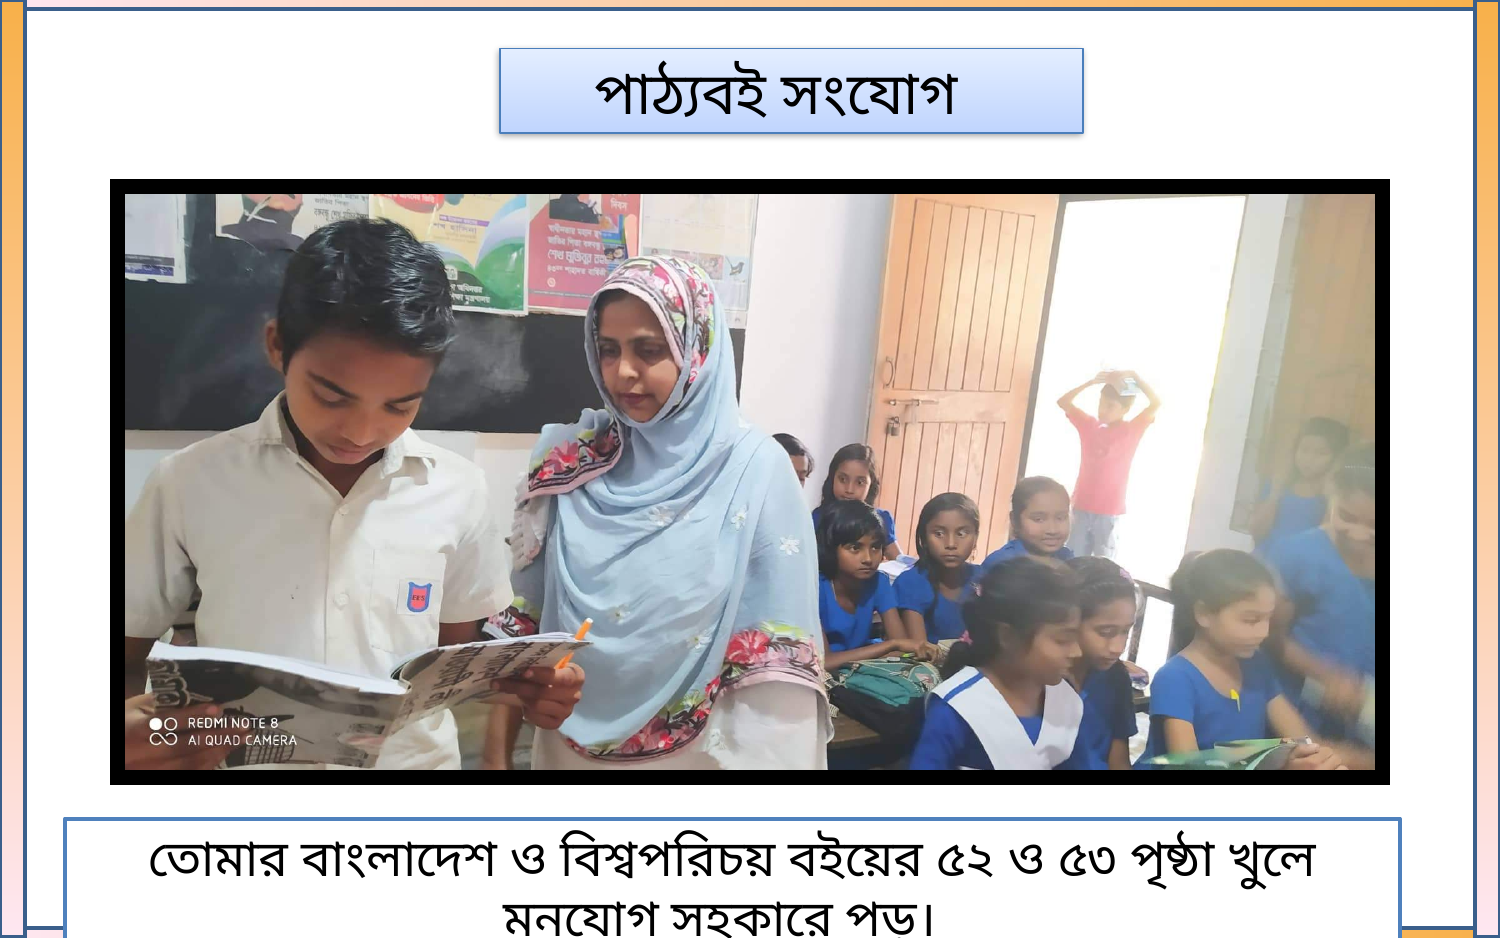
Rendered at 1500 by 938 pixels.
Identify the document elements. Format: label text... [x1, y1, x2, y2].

text_box [1402, 926, 1473, 938]
text_box [0, 0, 27, 938]
text_box তোমার বাংলাদেশ ও বিশ্বপরিচয় বইয়ের ৫২ ও ৫৩ পৃষ্ঠা খুলে মনযোগ সহকারে পড়। [63, 817, 1402, 938]
picture [124, 193, 1376, 771]
text_box পাঠ্যবই সংযোগ [499, 48, 1084, 134]
text_box [1473, 0, 1500, 938]
text_box [27, 0, 1473, 11]
text_box [27, 926, 63, 938]
